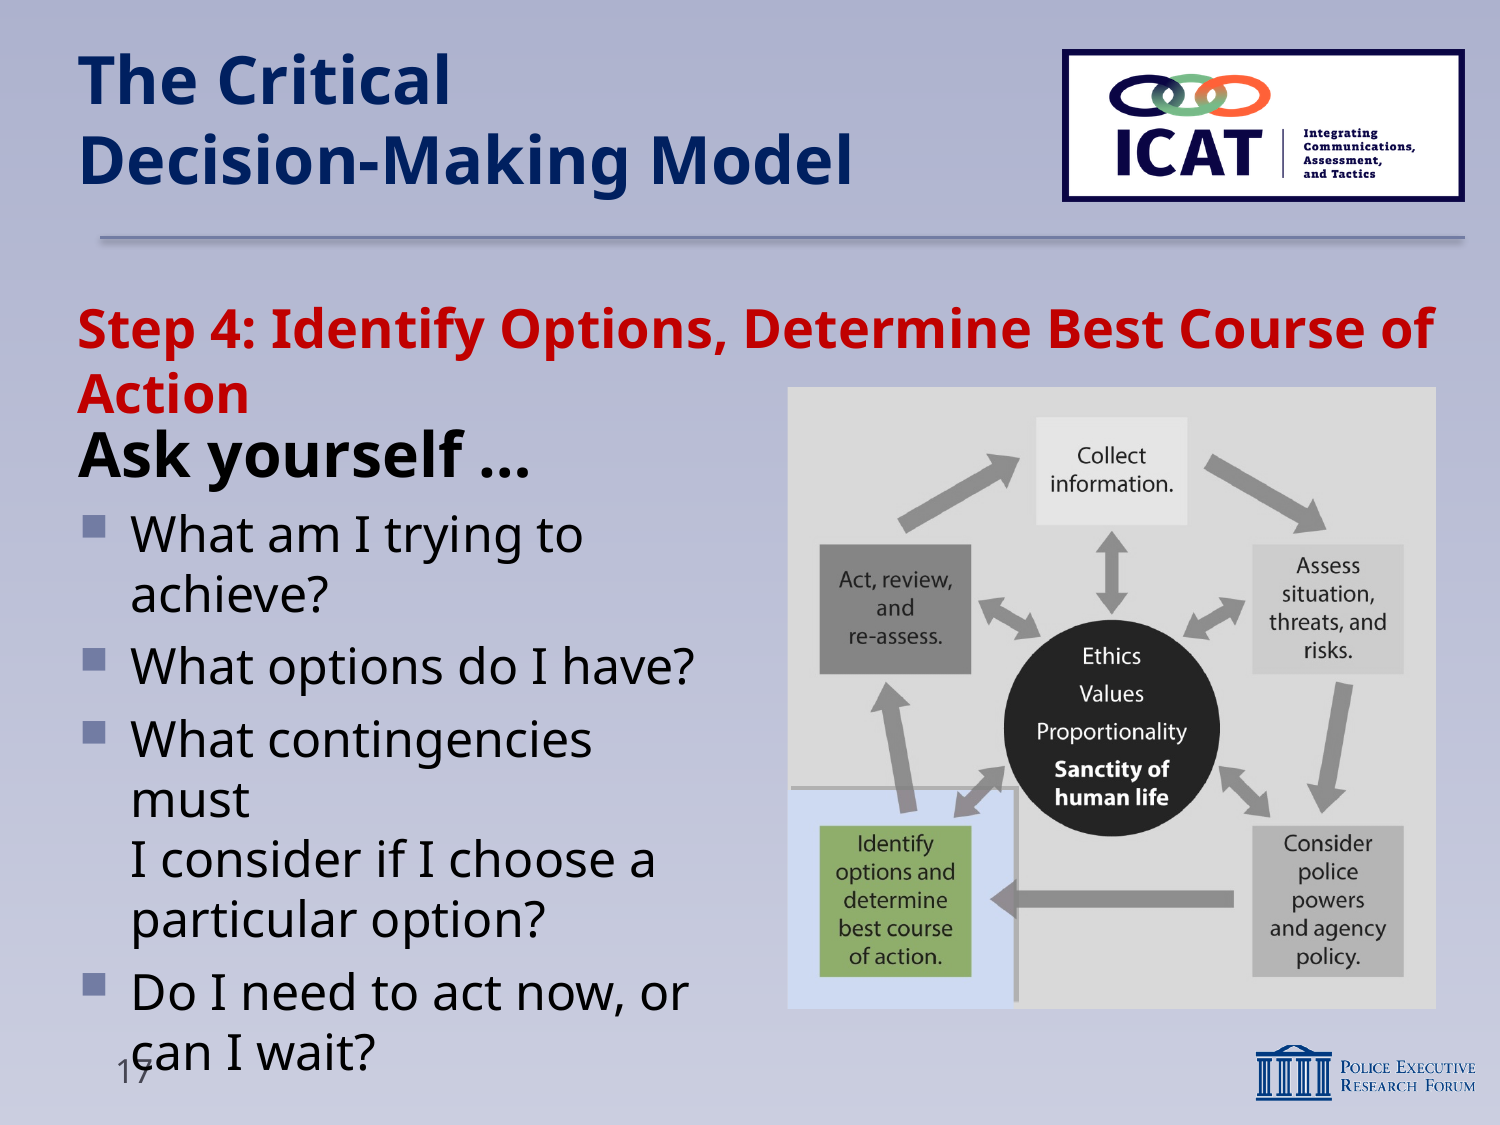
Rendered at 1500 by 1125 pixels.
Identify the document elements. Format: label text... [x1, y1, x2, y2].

text_box Step 4: Identify Options, Determine Best Course of Action [62, 287, 1488, 433]
picture [1249, 1041, 1481, 1104]
title The Critical Decision-Making Model [62, 0, 1413, 206]
text_box Ask yourself … What am I trying to achieve? What options do I have? What contingencies must I consider if I choose a particular option? Do I need to act now, or can I wait? [49, 399, 713, 1063]
picture [1062, 49, 1466, 203]
slide_number 17 [100, 1063, 426, 1103]
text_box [787, 387, 1437, 1010]
